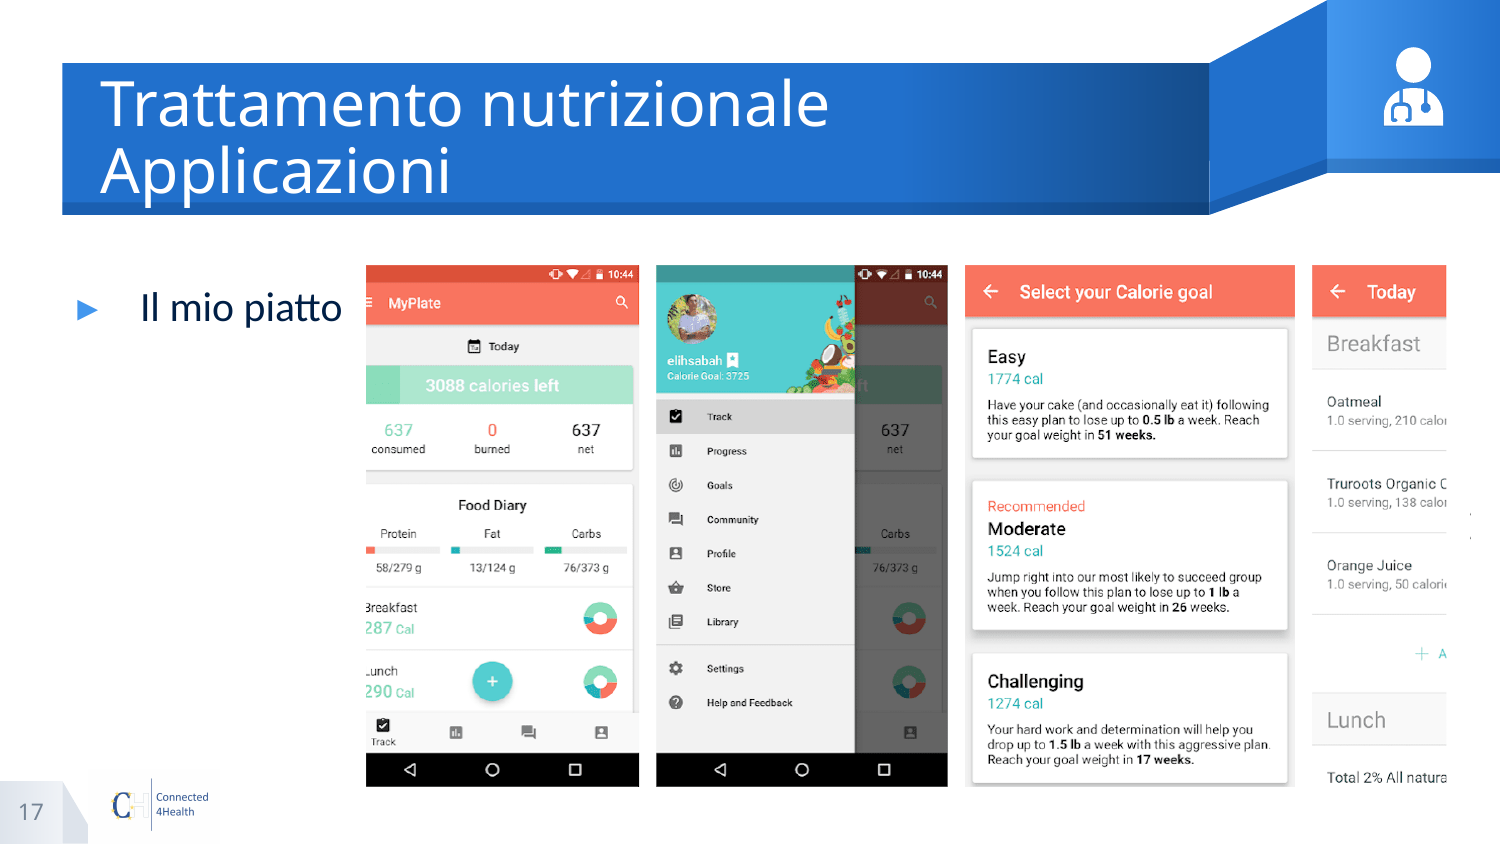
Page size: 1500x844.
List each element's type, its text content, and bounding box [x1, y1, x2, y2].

slide_number 17 [0, 781, 63, 844]
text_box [1383, 47, 1444, 126]
title Trattamento nutrizionale Applicazioni [100, 64, 1210, 215]
picture [88, 769, 220, 844]
list Il mio piatto [64, 279, 356, 744]
picture [361, 260, 1471, 793]
